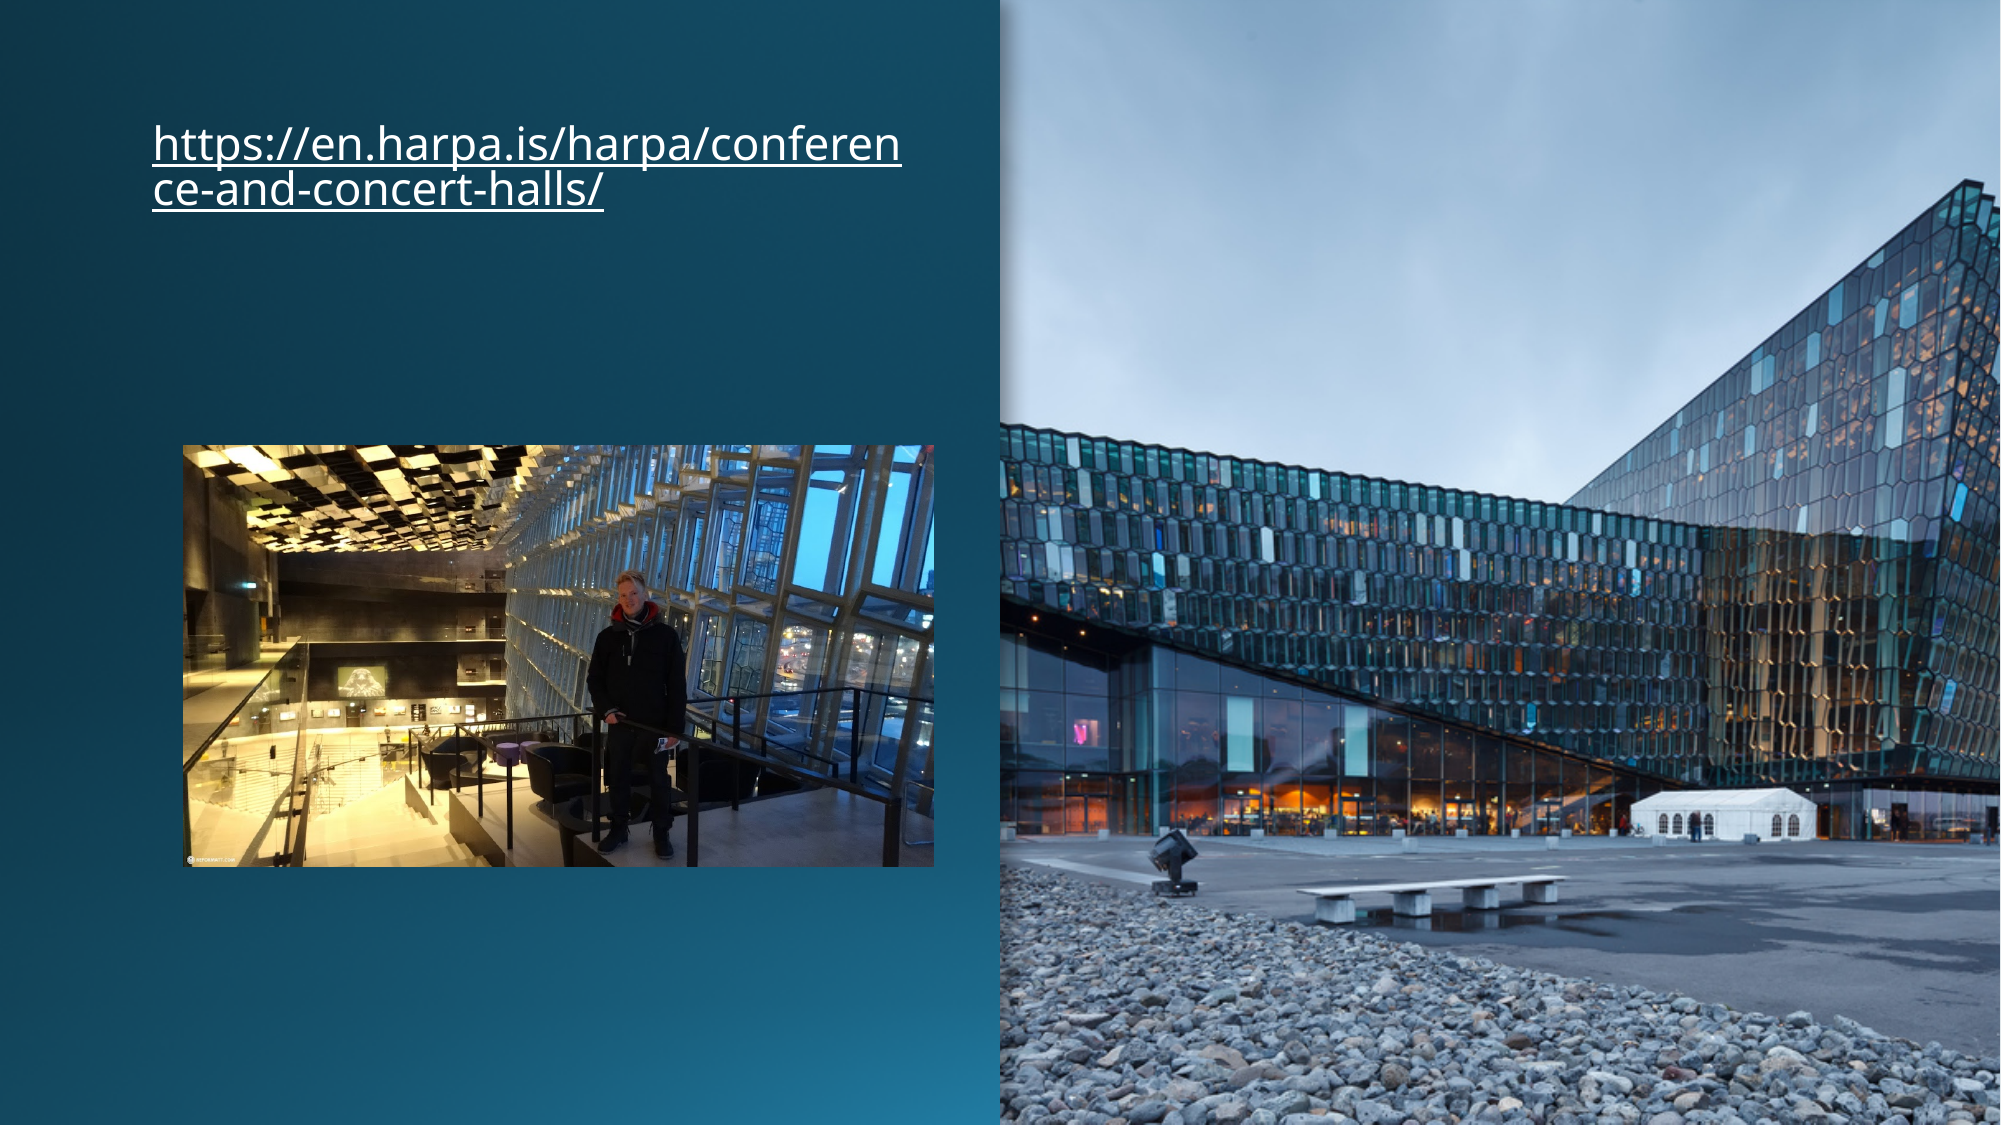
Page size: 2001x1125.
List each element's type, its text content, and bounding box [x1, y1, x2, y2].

text_box [0, 0, 999, 1125]
title https://en.harpa.is/harpa/conference-and-concert-halls/ [137, 59, 934, 278]
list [183, 445, 934, 867]
picture [999, 0, 2001, 1125]
